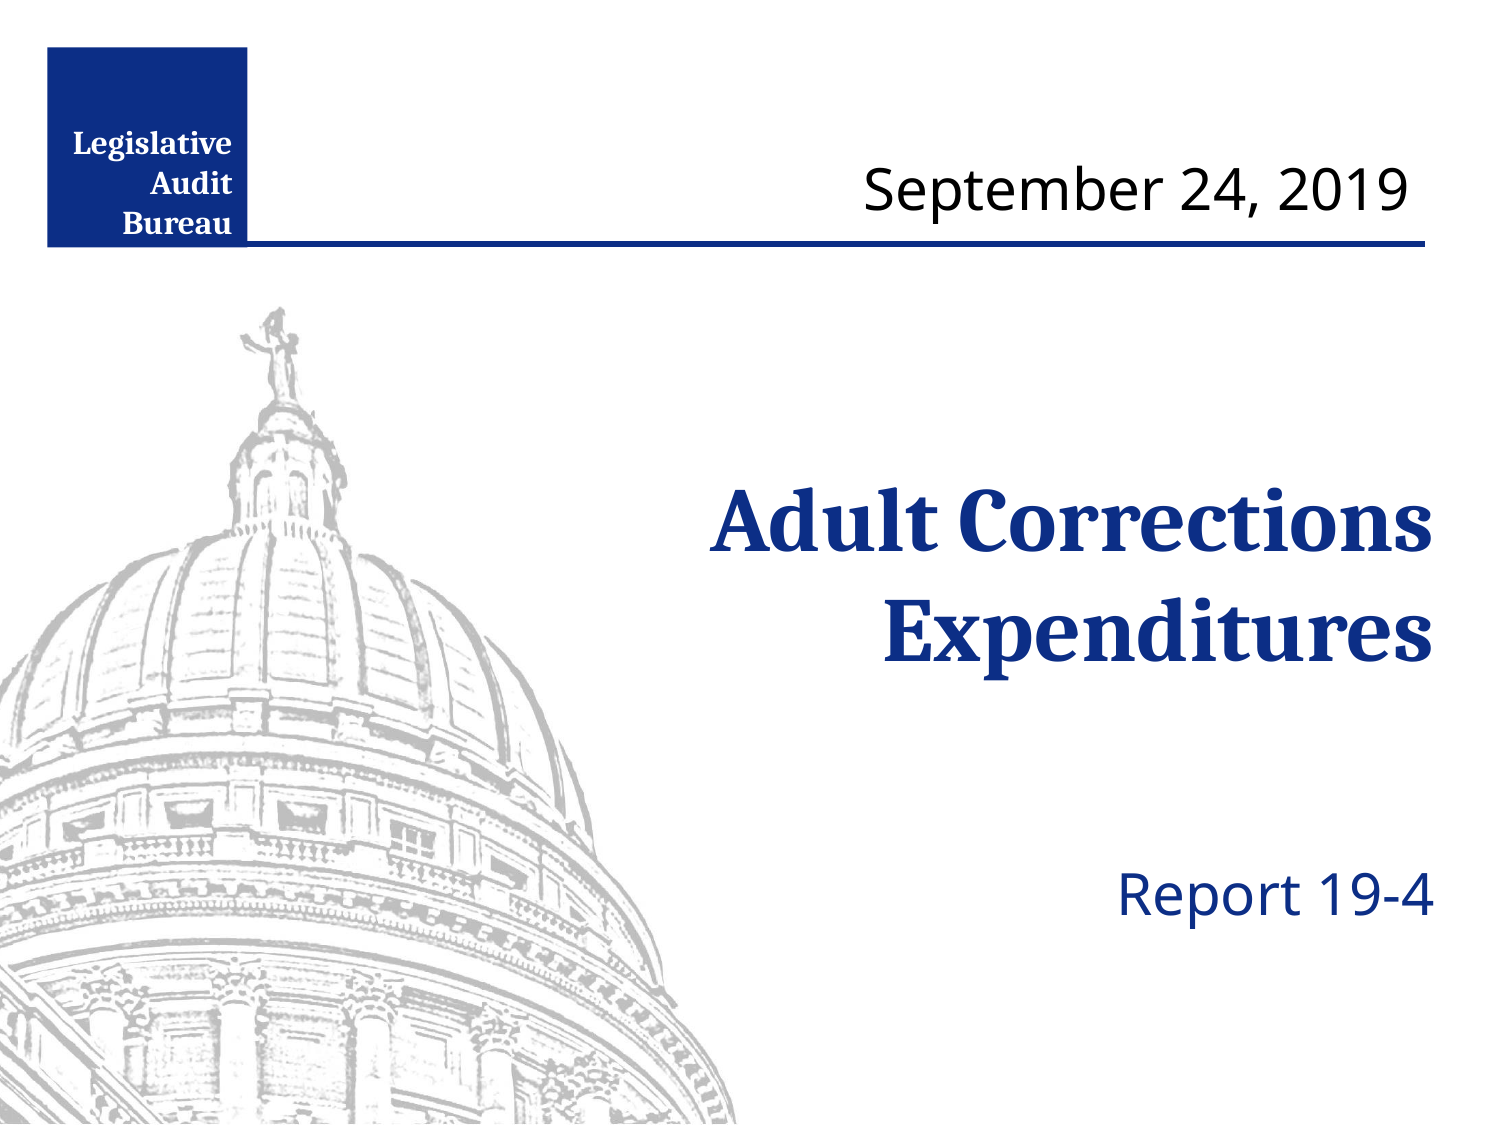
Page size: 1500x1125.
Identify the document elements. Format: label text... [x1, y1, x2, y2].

picture [0, 286, 763, 1125]
subtitle September 24, 2019 [837, 144, 1425, 220]
list Adult Corrections Expenditures [207, 262, 1450, 688]
list Report 19-4 [1012, 849, 1450, 988]
